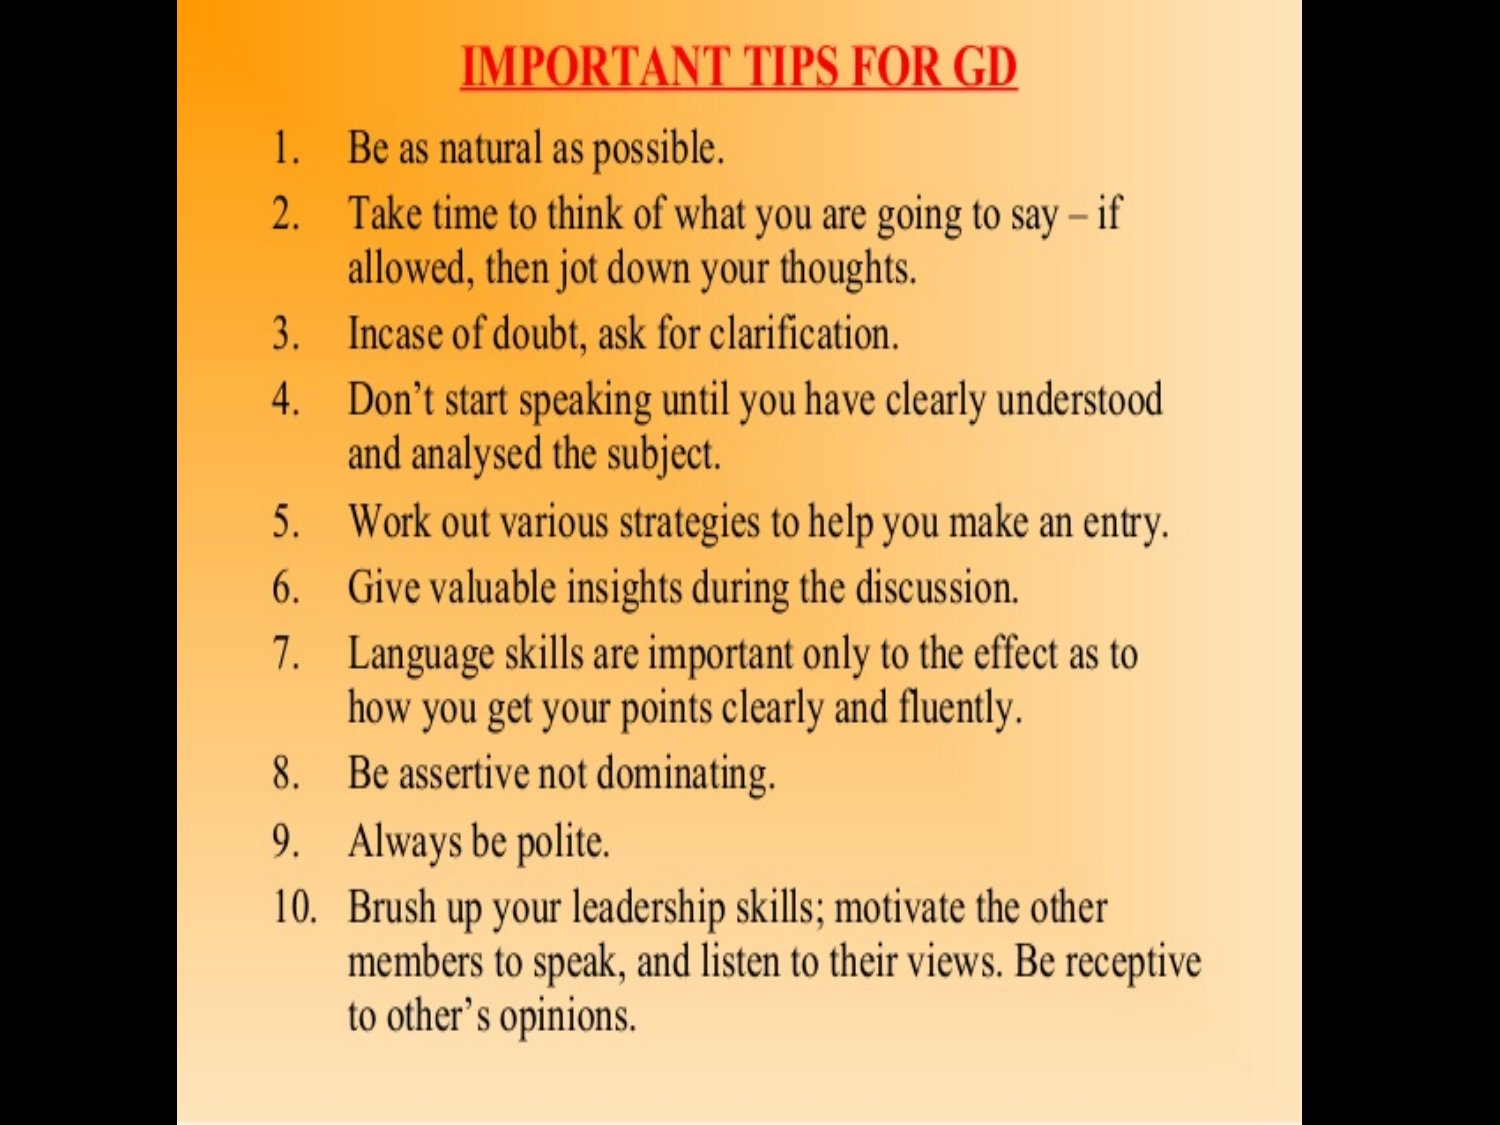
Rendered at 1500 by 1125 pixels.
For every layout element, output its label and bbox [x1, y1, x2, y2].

picture [177, 0, 1302, 1125]
